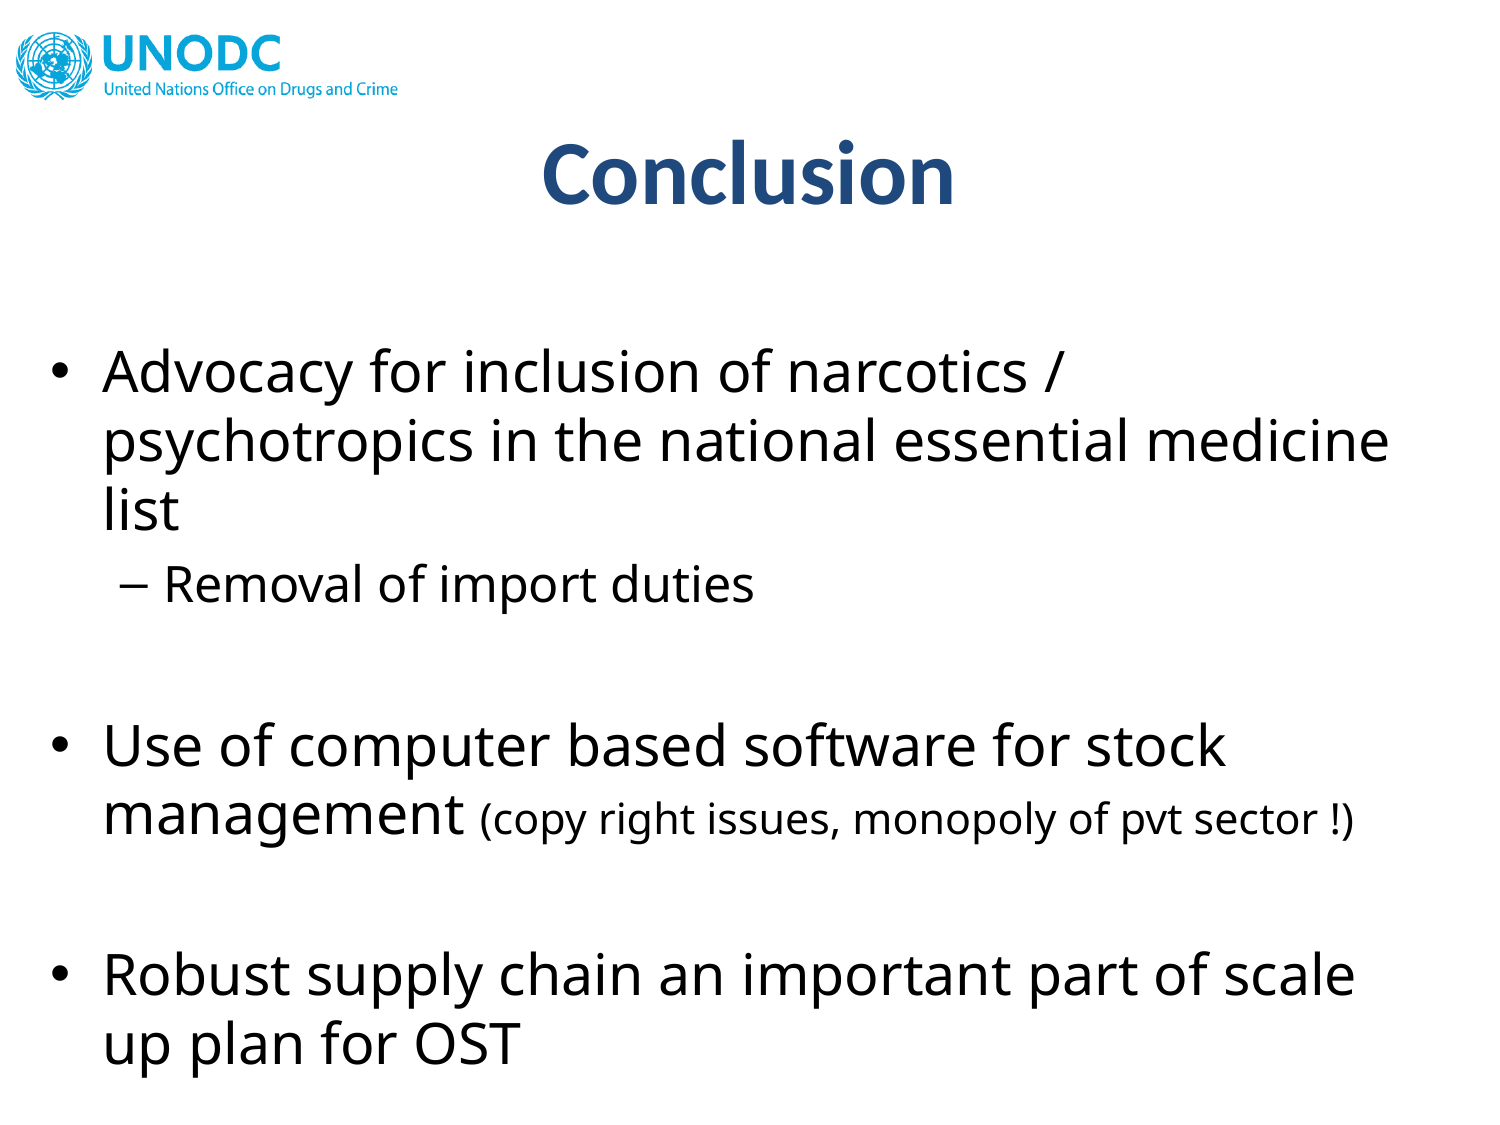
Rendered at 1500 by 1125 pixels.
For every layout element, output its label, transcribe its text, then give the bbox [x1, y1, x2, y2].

picture [12, 28, 401, 104]
list Advocacy for inclusion of narcotics / psychotropics in the national essential medicine list Removal of import duties Use of computer based software for stock management (copy right issues, monopoly of pvt sector !) Robust supply chain an important part of scale up plan for OST [35, 328, 1454, 1090]
title Conclusion [75, 103, 1425, 233]
